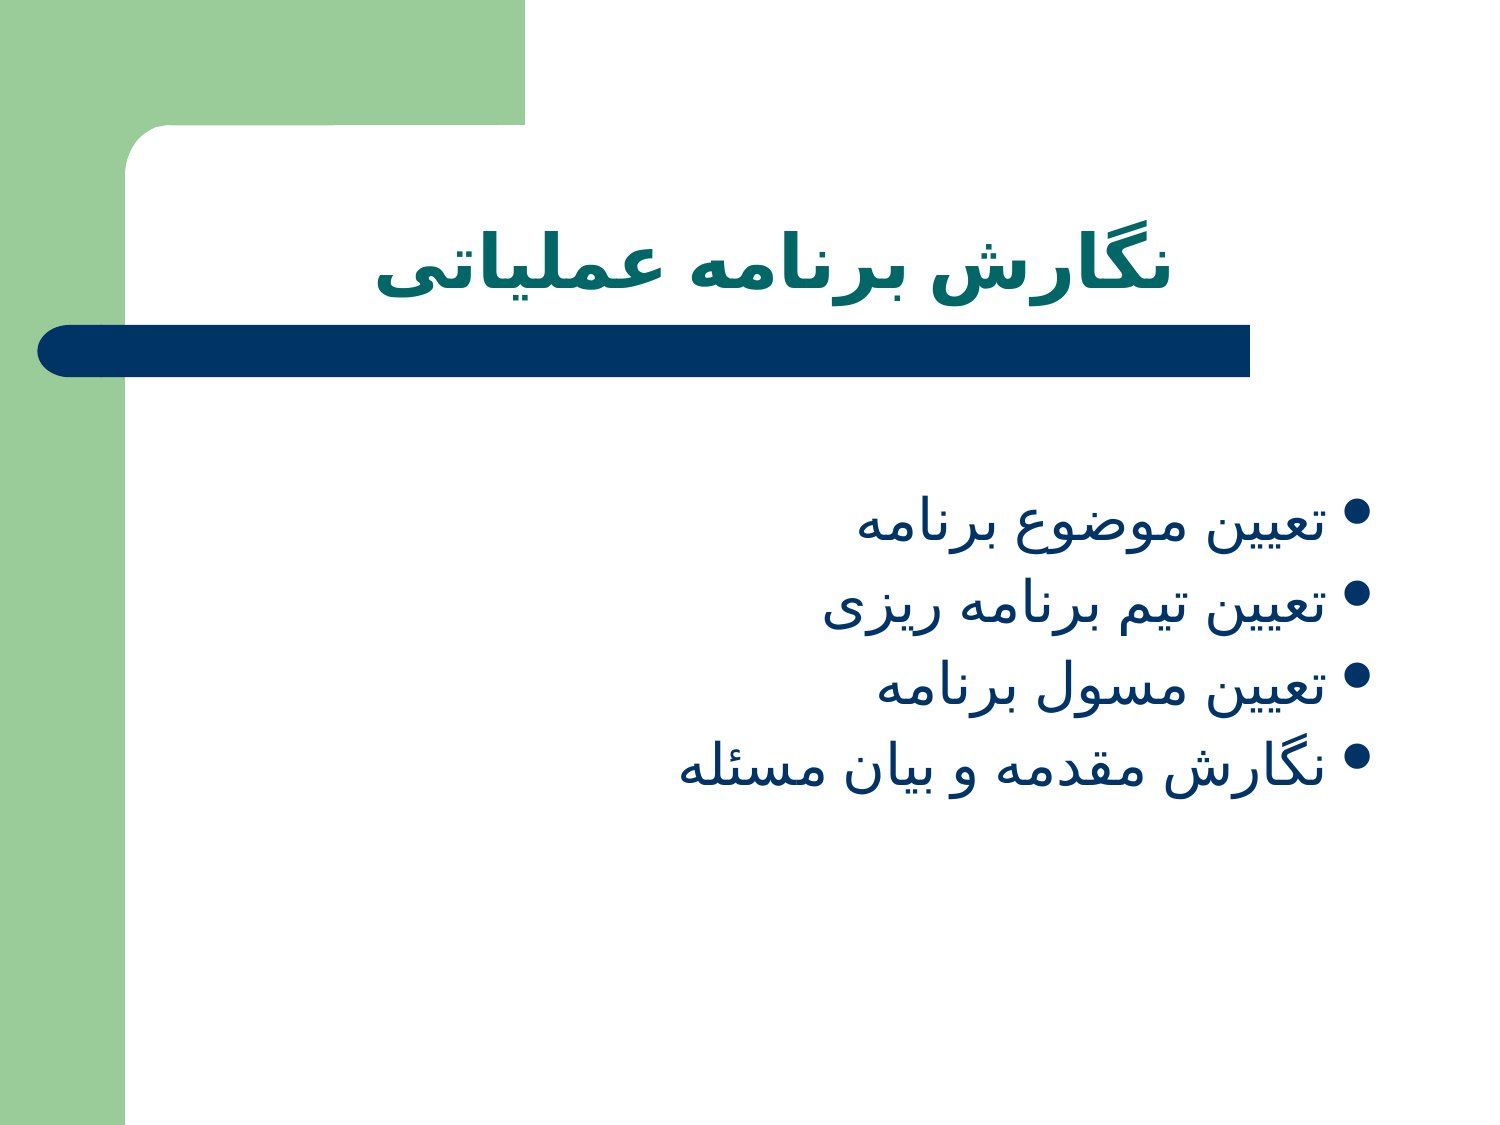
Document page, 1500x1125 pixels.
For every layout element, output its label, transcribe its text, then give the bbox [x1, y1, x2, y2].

list تعیین موضوع برنامه تعیین تیم برنامه ریزی تعیین مسول برنامه نگارش مقدمه و بيان مسئله [137, 474, 1400, 999]
title نگارش برنامه عملیاتی [124, 124, 1426, 313]
